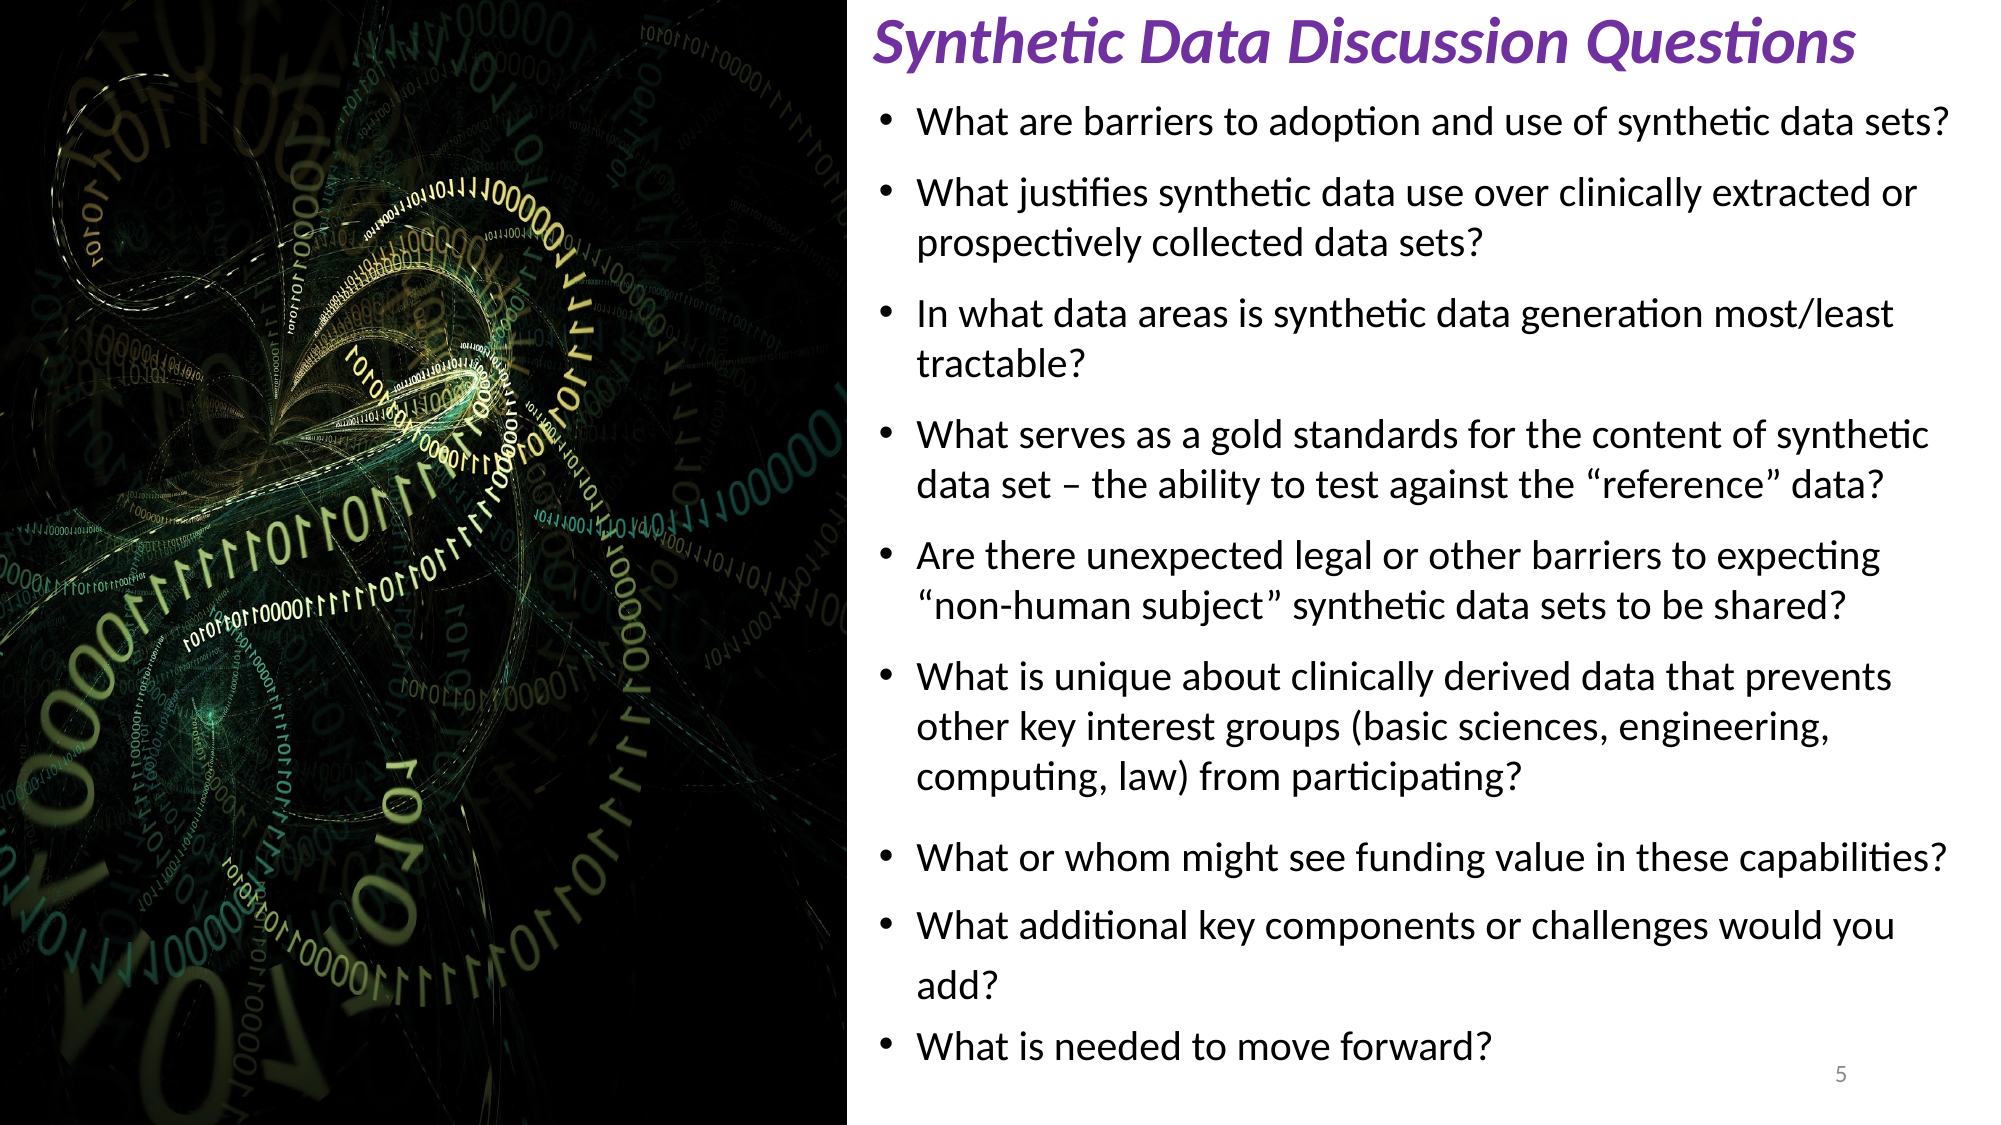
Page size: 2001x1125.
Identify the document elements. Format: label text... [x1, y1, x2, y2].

list What are barriers to adoption and use of synthetic data sets? What justifies synthetic data use over clinically extracted or prospectively collected data sets? In what data areas is synthetic data generation most/least tractable? What serves as a gold standards for the content of synthetic data set – the ability to test against the “reference” data? Are there unexpected legal or other barriers to expecting “non-human subject” synthetic data sets to be shared? What is unique about clinically derived data that prevents other key interest groups (basic sciences, engineering, computing, law) from participating? What or whom might see funding value in these capabilities? What additional key components or challenges would you add? What is needed to move forward? [863, 86, 2000, 1095]
picture [0, 0, 847, 1125]
title Synthetic Data Discussion Questions [847, 0, 1943, 86]
slide_number 5 [1412, 1042, 1863, 1103]
